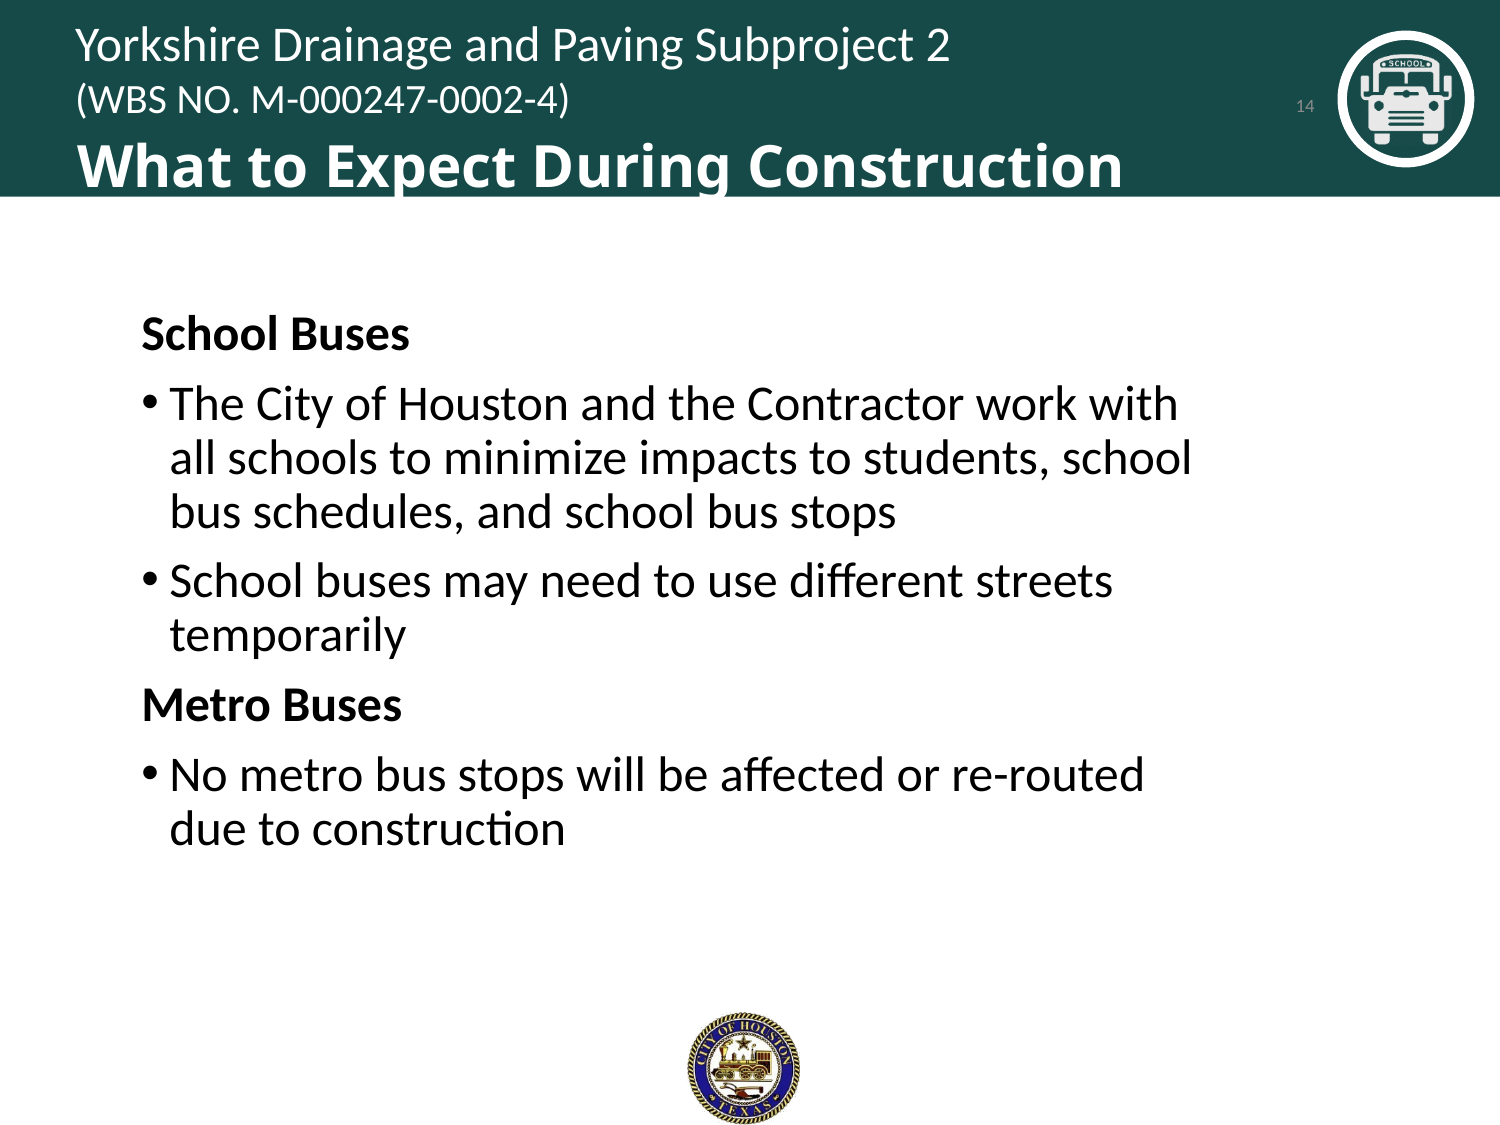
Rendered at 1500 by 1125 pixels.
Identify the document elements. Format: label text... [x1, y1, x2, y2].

title What to Expect During Construction [62, 14, 1220, 282]
list School Buses The City of Houston and the Contractor work with all schools to minimize impacts to students, school bus schedules, and school bus stops School buses may need to use different streets temporarily Metro Buses No metro bus stops will be affected or re-routed due to construction [126, 299, 1228, 989]
slide_number 14 [1226, 41, 1330, 168]
text_box Yorkshire Drainage and Paving Subproject 2 (WBS NO. M-000247-0002-4) [60, 4, 1059, 189]
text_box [1342, 35, 1470, 163]
picture [687, 1012, 800, 1125]
